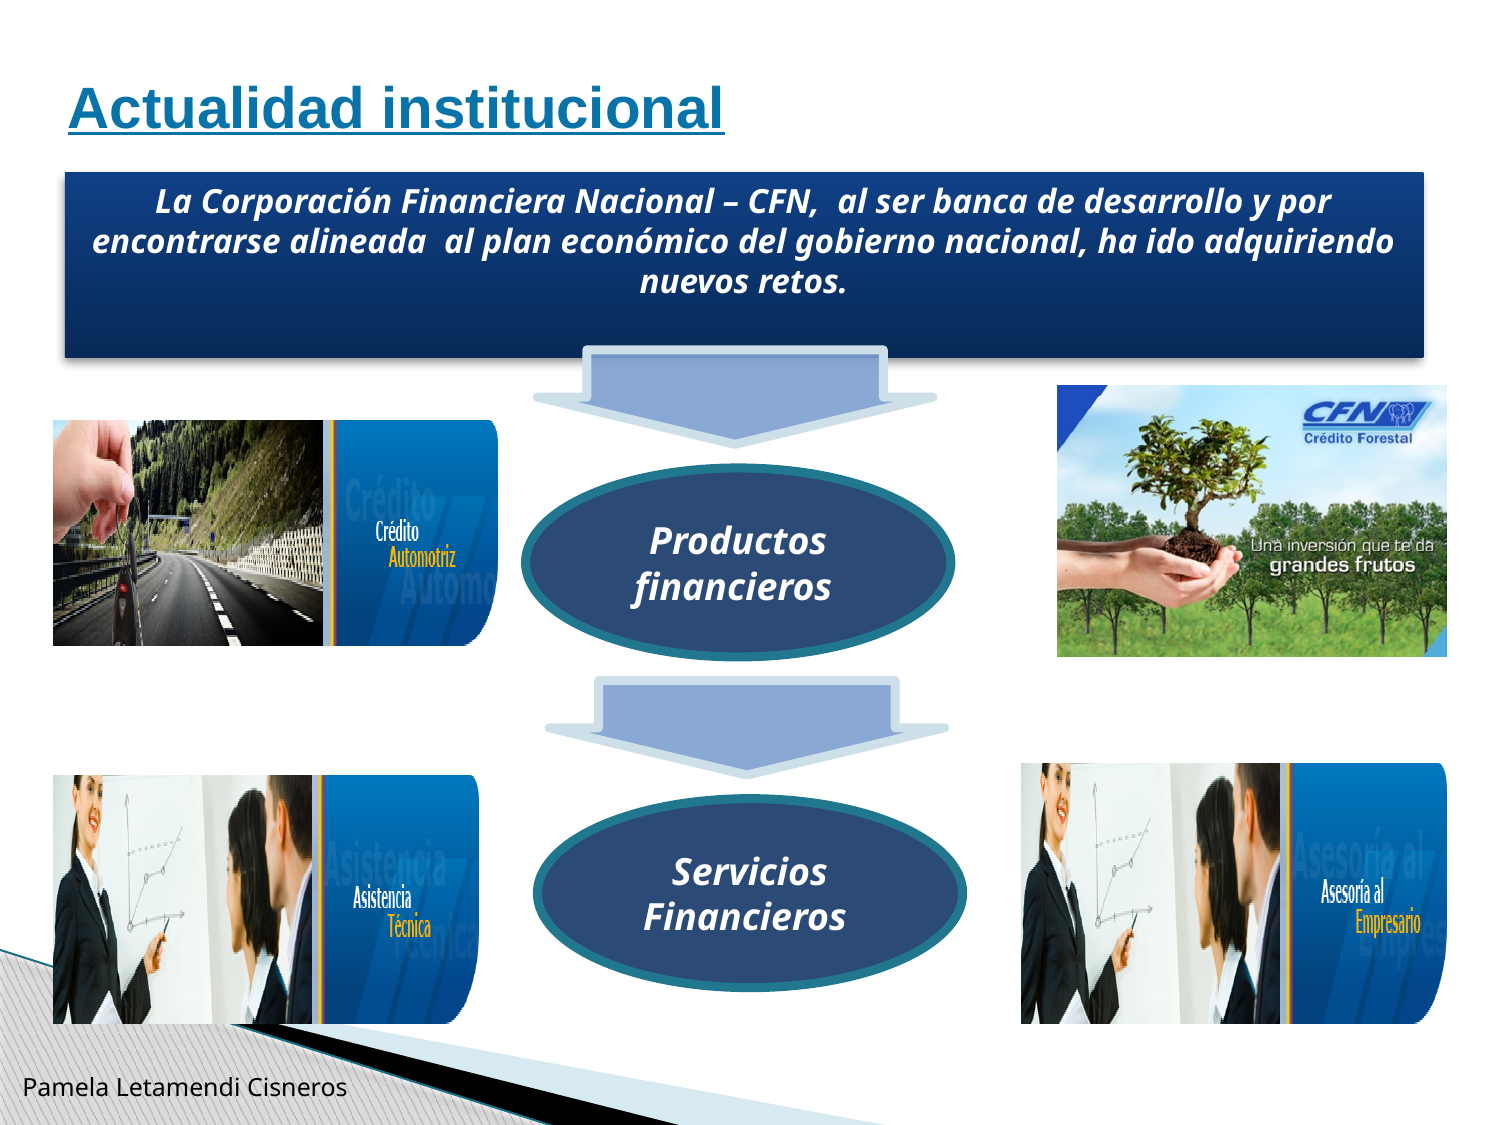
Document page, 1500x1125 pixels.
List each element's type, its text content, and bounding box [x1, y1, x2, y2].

picture [1021, 762, 1448, 1024]
text_box Pamela Letamendi Cisneros [7, 1064, 364, 1110]
text_box [532, 345, 938, 449]
text_box La Corporación Financiera Nacional – CFN, al ser banca de desarrollo y por encontrarse alineada al plan económico del gobierno nacional, ha ido adquiriendo nuevos retos. [64, 172, 1424, 358]
picture [1056, 385, 1448, 658]
text_box [544, 676, 950, 780]
picture [52, 420, 498, 646]
picture [52, 774, 479, 1024]
text_box Productos financieros [521, 463, 956, 662]
text_box Servicios Financieros [532, 794, 968, 993]
text_box Actualidad institucional [53, 63, 1178, 148]
